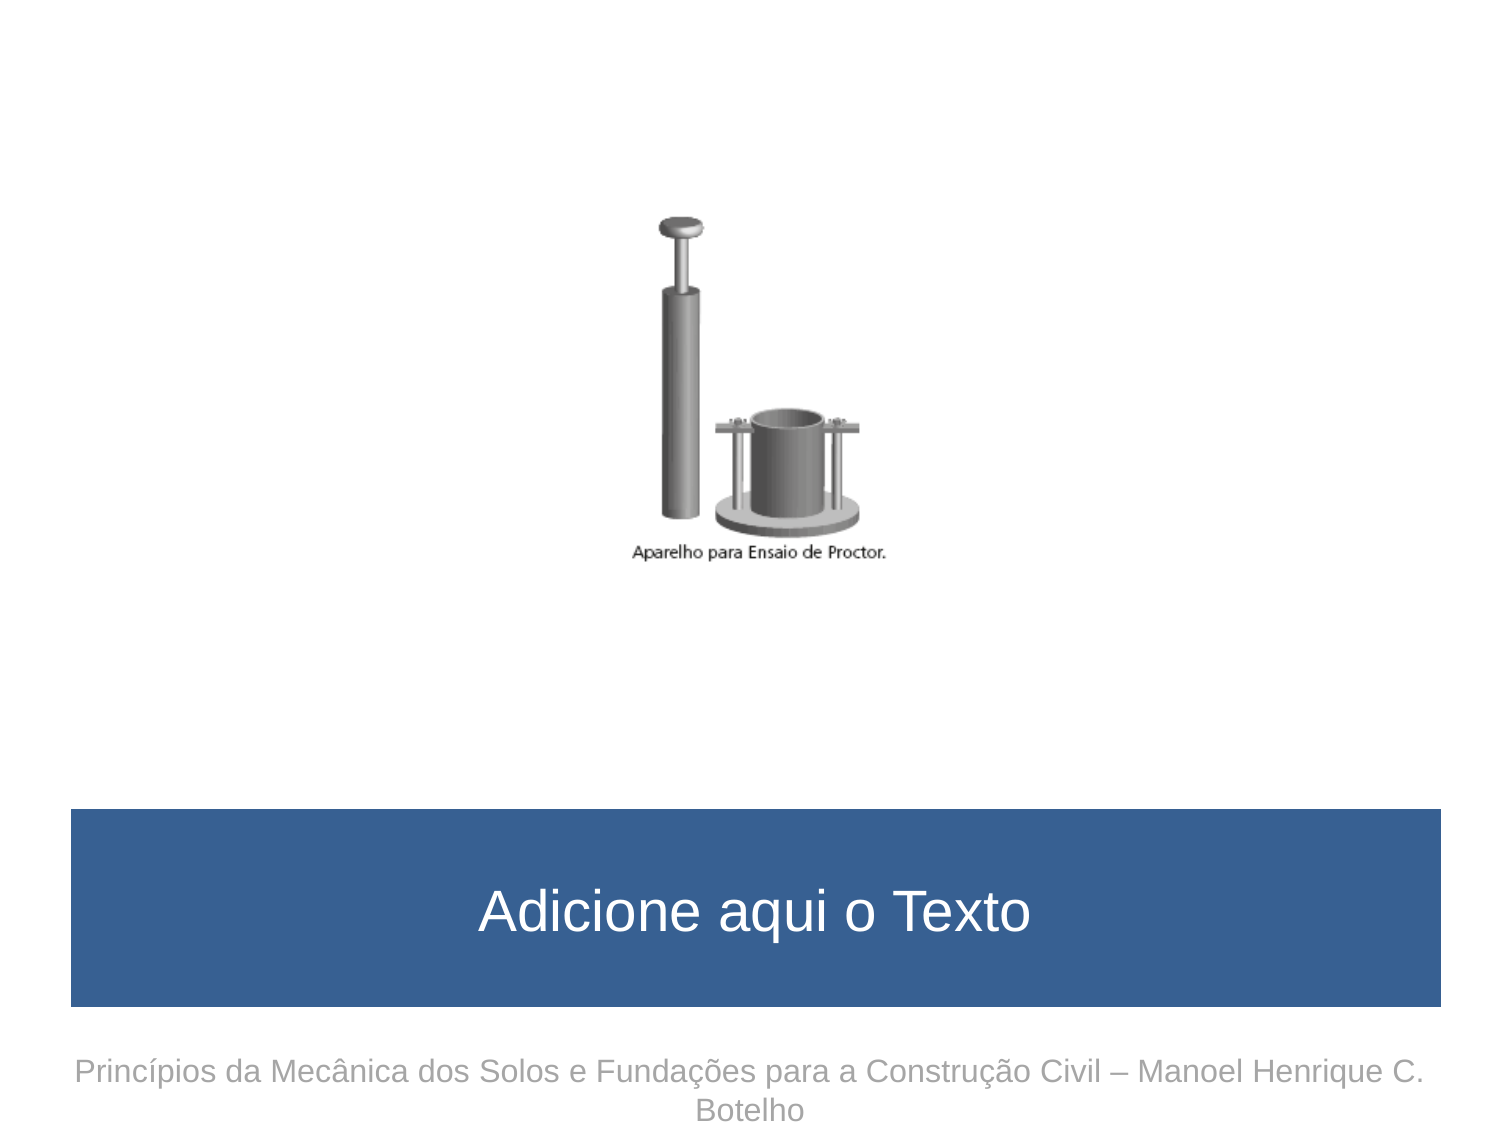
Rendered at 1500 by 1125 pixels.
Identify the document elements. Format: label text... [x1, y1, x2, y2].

picture [584, 200, 916, 569]
text_box Adicione aqui o Texto [70, 808, 1442, 1008]
footer Princípios da Mecânica dos Solos e Fundações para a Construção Civil – Manoel Henrique C. Botelho [0, 1042, 1500, 1103]
